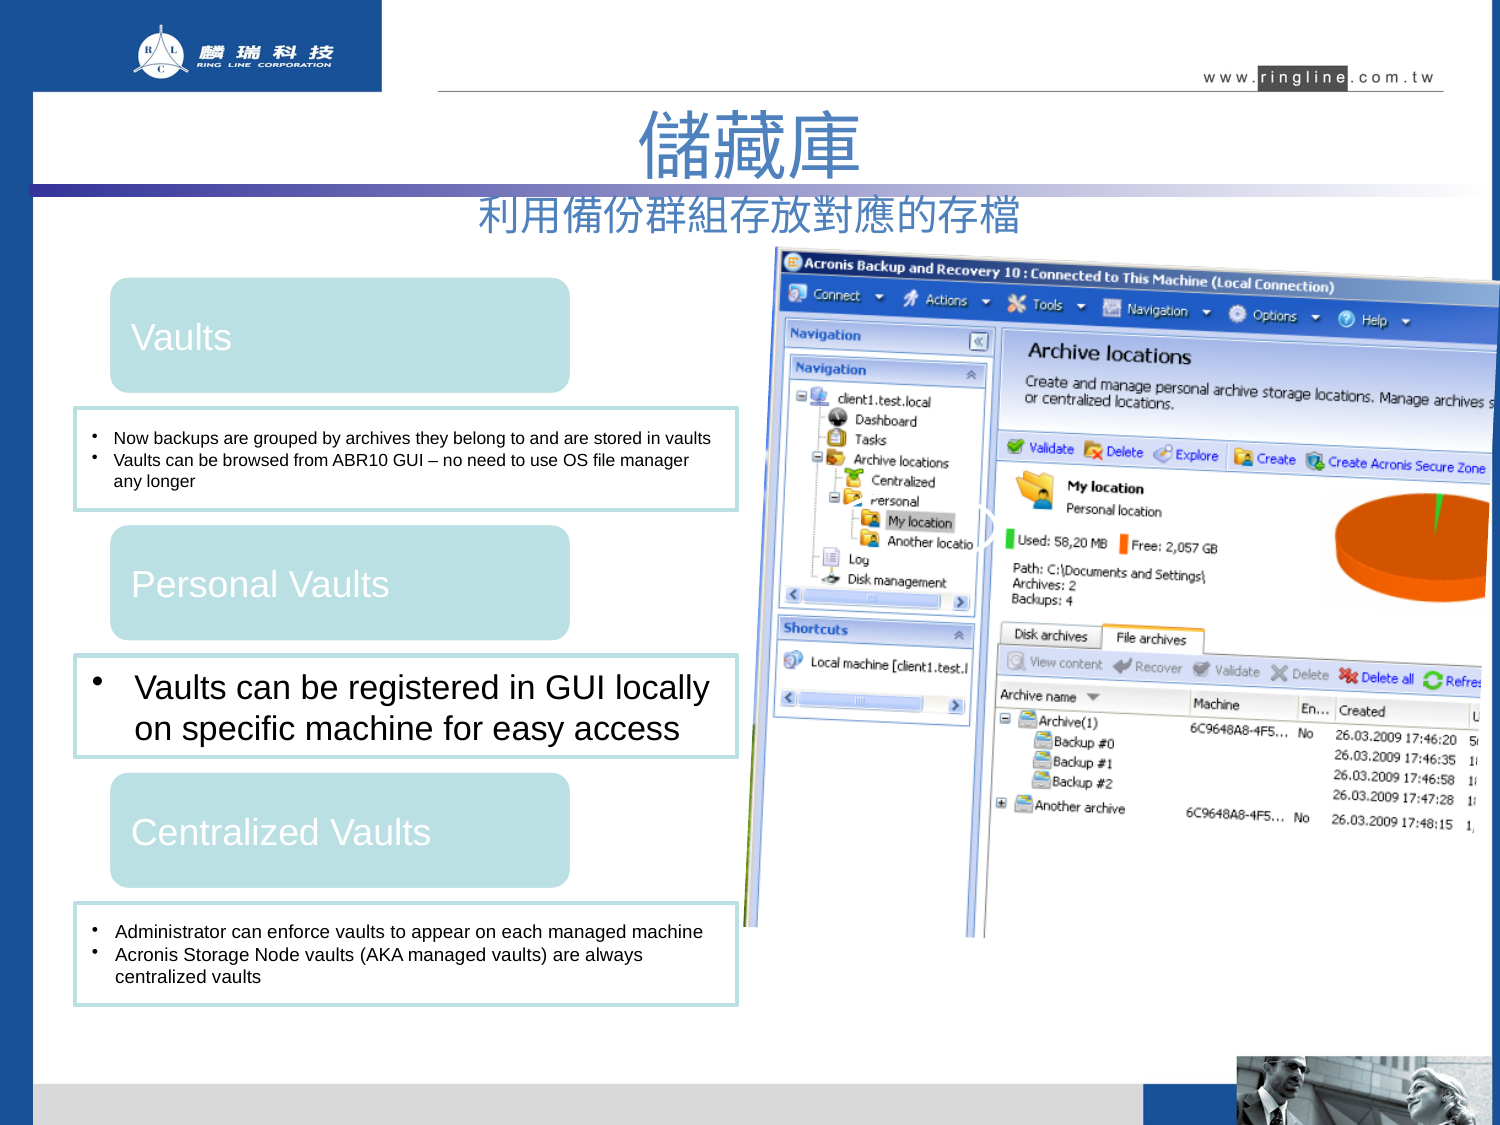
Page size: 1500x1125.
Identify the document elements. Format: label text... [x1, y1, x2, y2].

title 儲藏庫 利用備份群組存放對應的存檔 [74, 124, 1426, 213]
picture [0, 0, 1500, 1125]
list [74, 262, 738, 1006]
